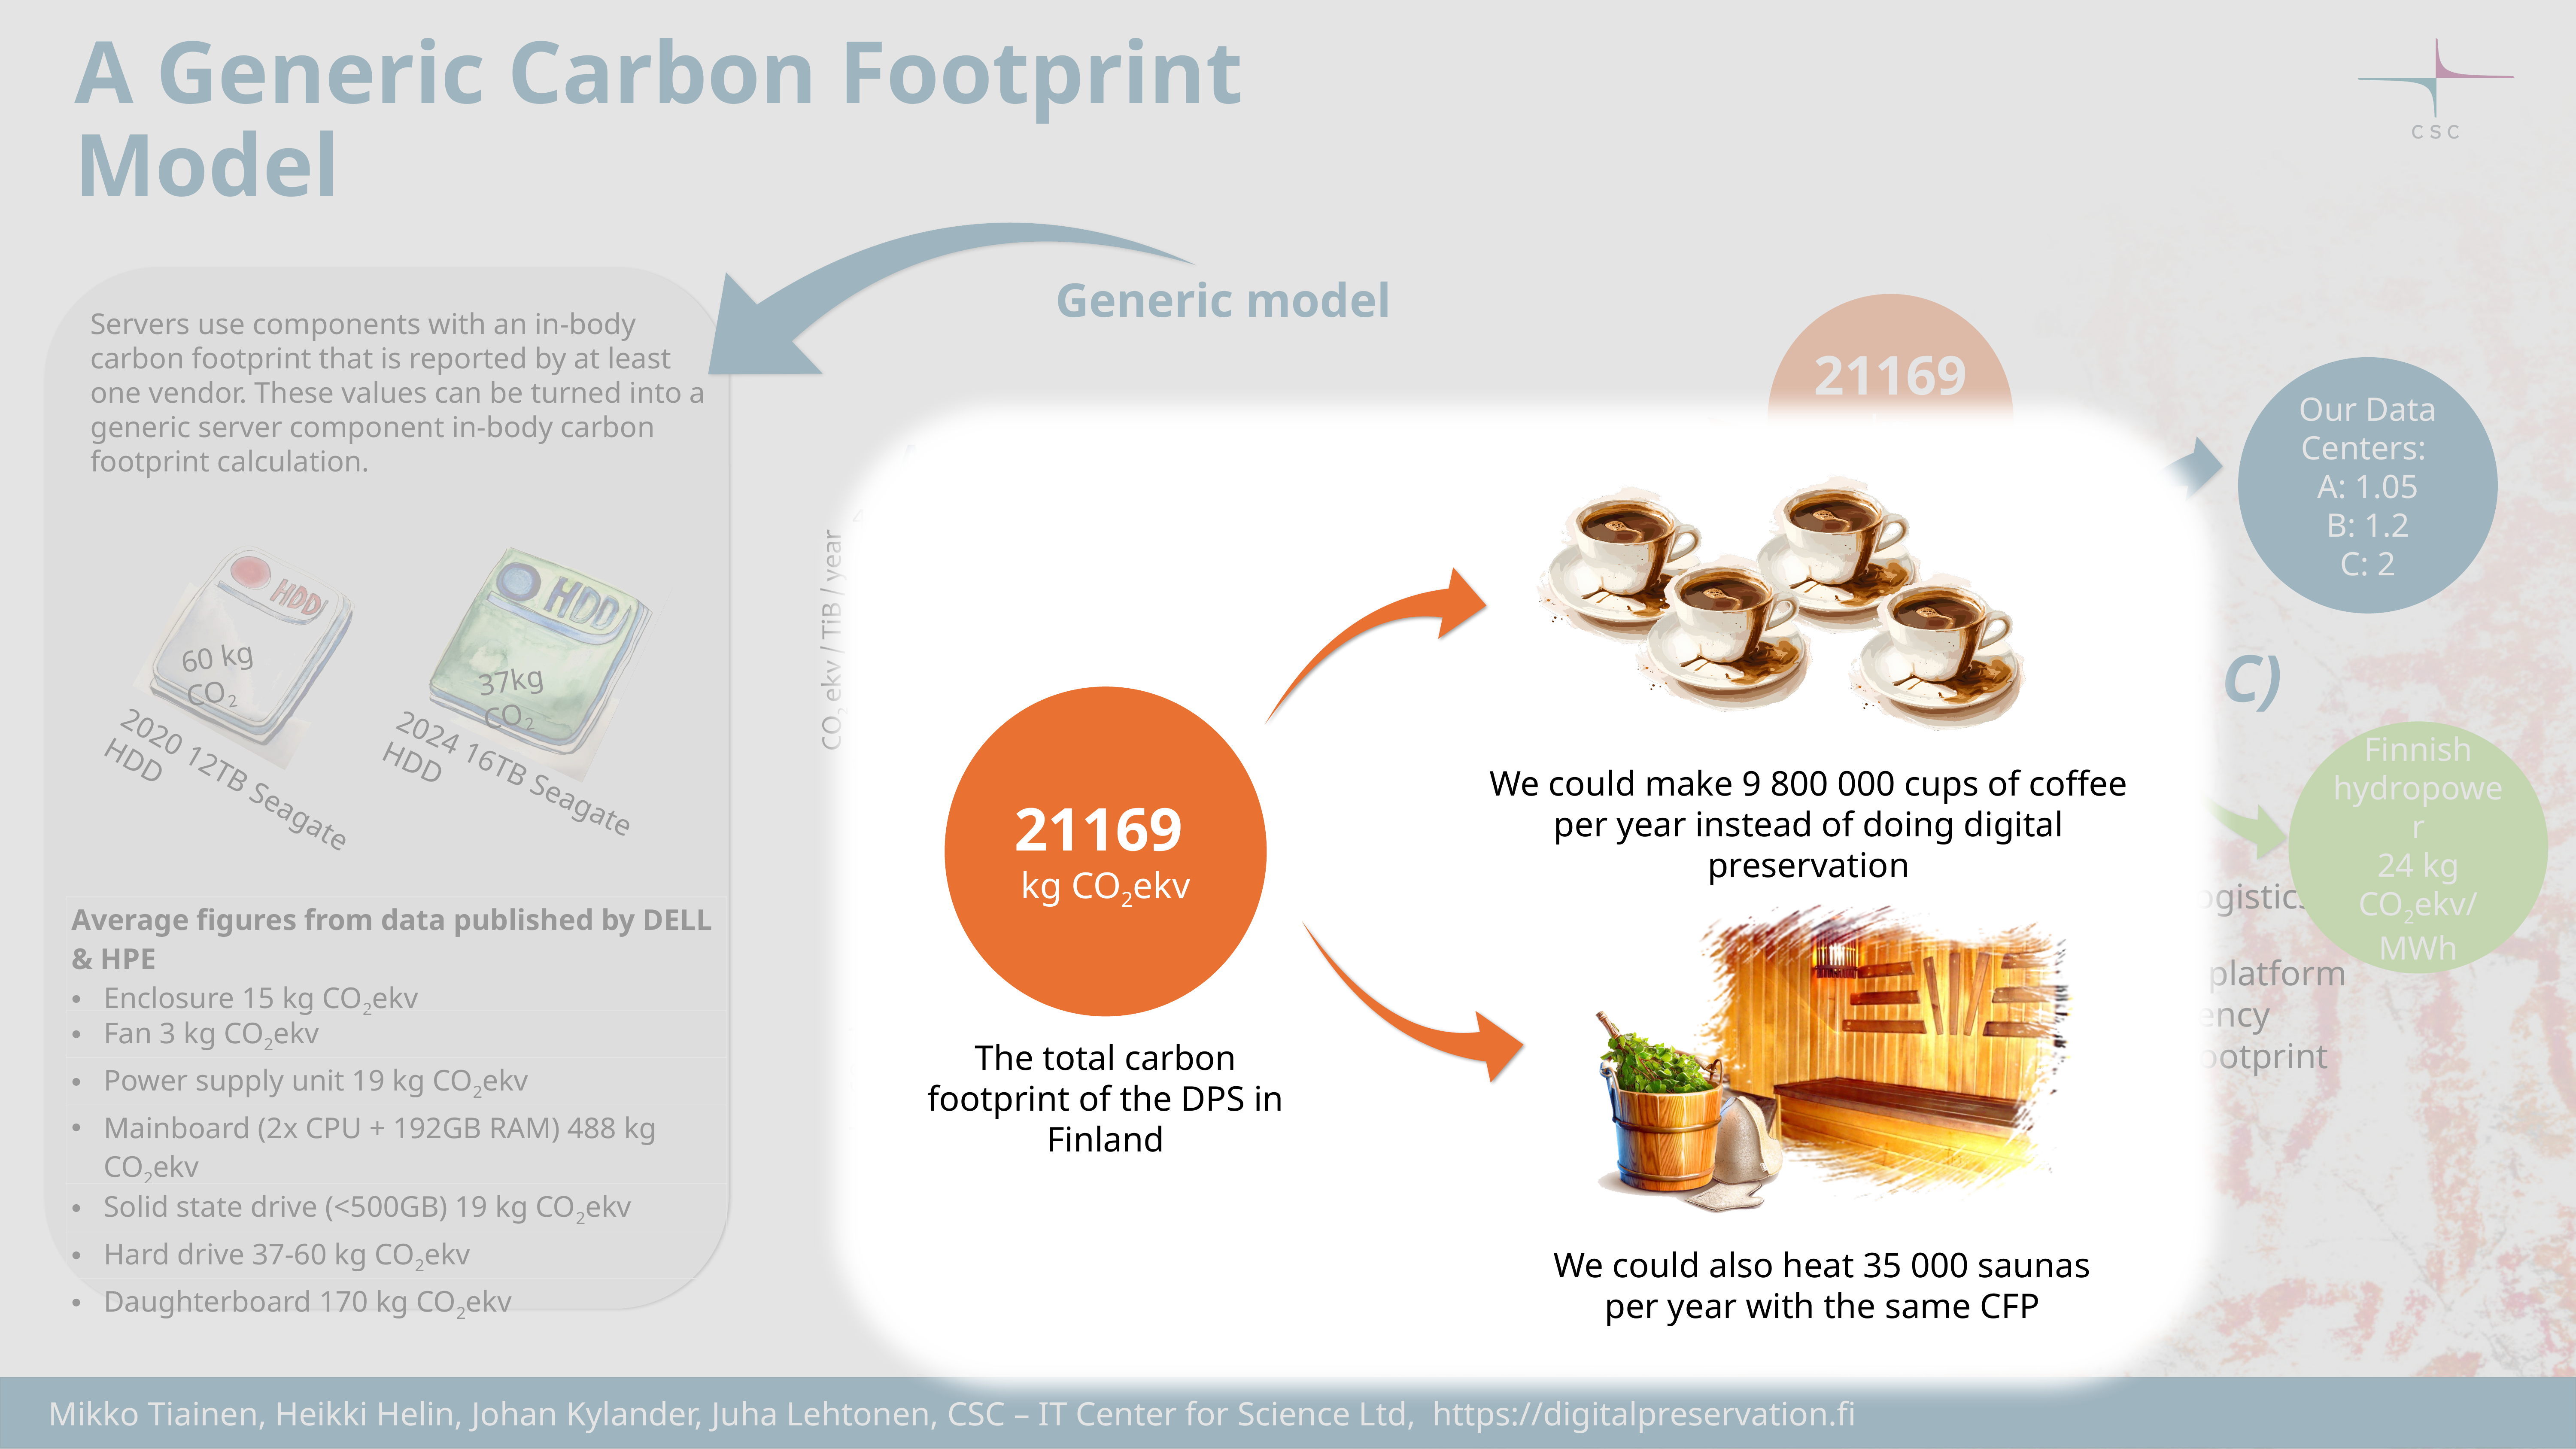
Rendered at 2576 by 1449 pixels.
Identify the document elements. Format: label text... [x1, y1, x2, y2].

text_box We could also heat 35 000 saunas per year with the same CFP [1522, 1241, 2122, 1327]
text_box [0, 0, 2576, 1449]
picture [2357, 38, 2515, 139]
picture [169, 541, 344, 741]
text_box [795, 431, 1598, 1301]
text_box [858, 406, 2217, 1386]
picture [438, 535, 637, 751]
text_box We could make 9 800 000 cups of coffee per year instead of doing digital preservation [1598, 759, 2139, 887]
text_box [1527, 465, 2032, 737]
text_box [1537, 905, 2080, 1257]
